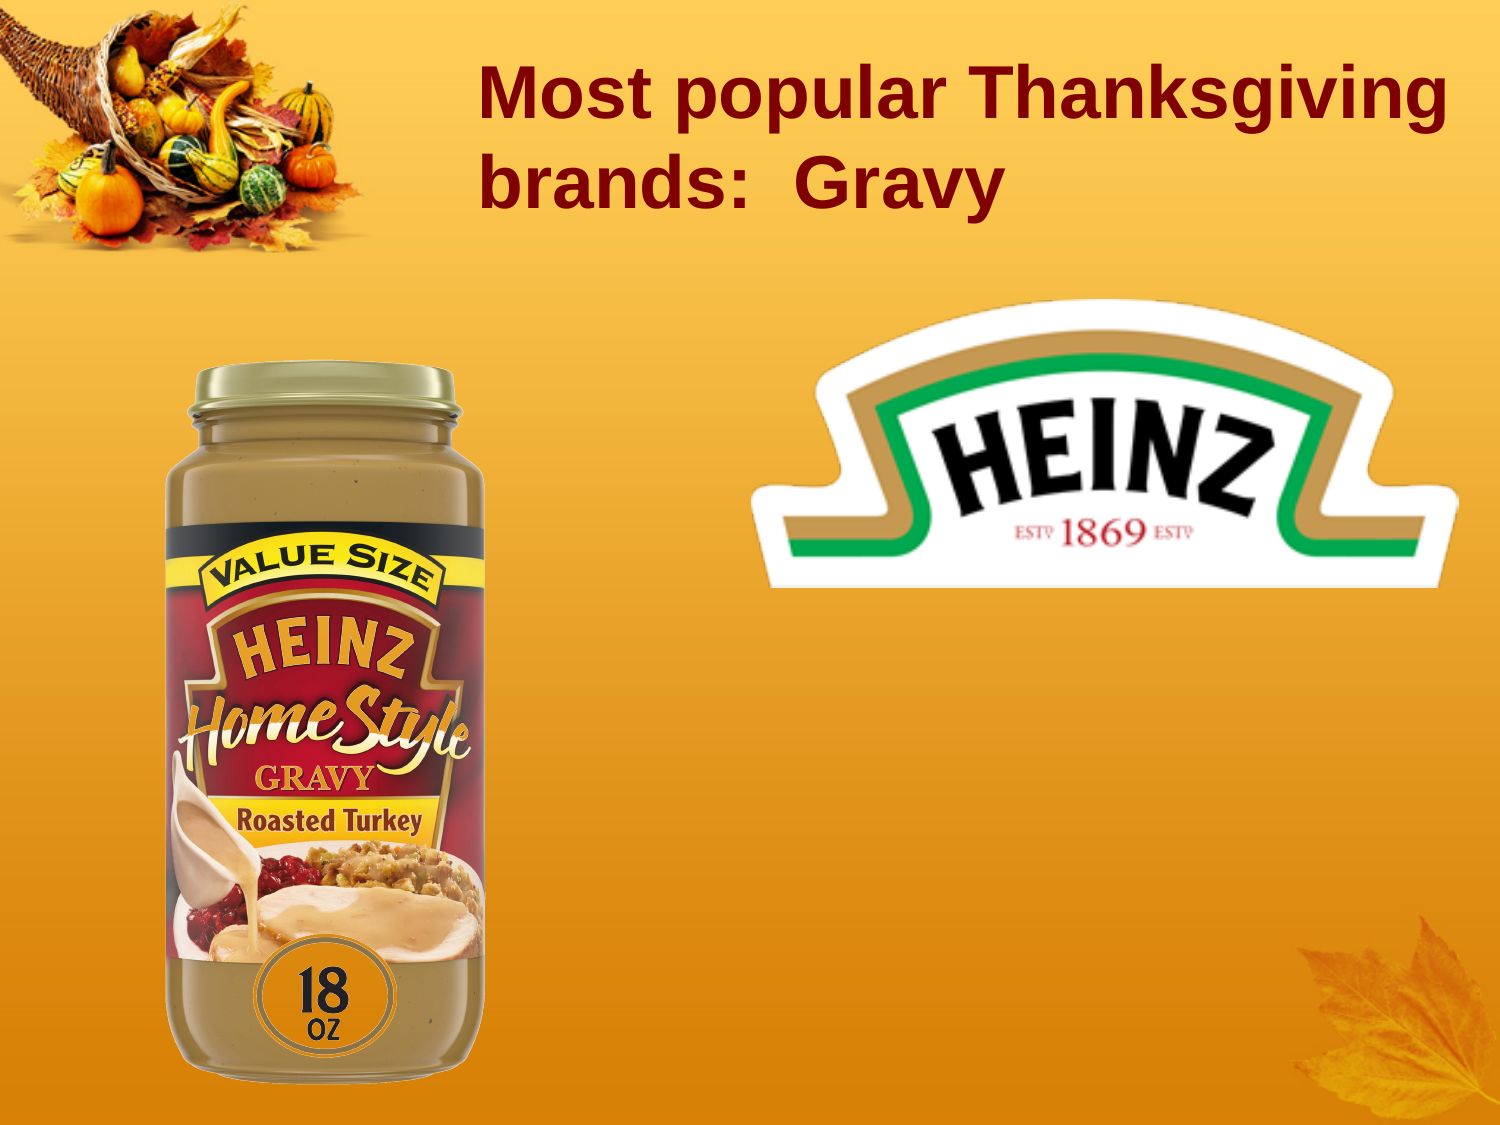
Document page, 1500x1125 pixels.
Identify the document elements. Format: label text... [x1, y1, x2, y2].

picture [0, 0, 1500, 1125]
title Most popular Thanksgiving brands: Gravy [462, 74, 1484, 194]
